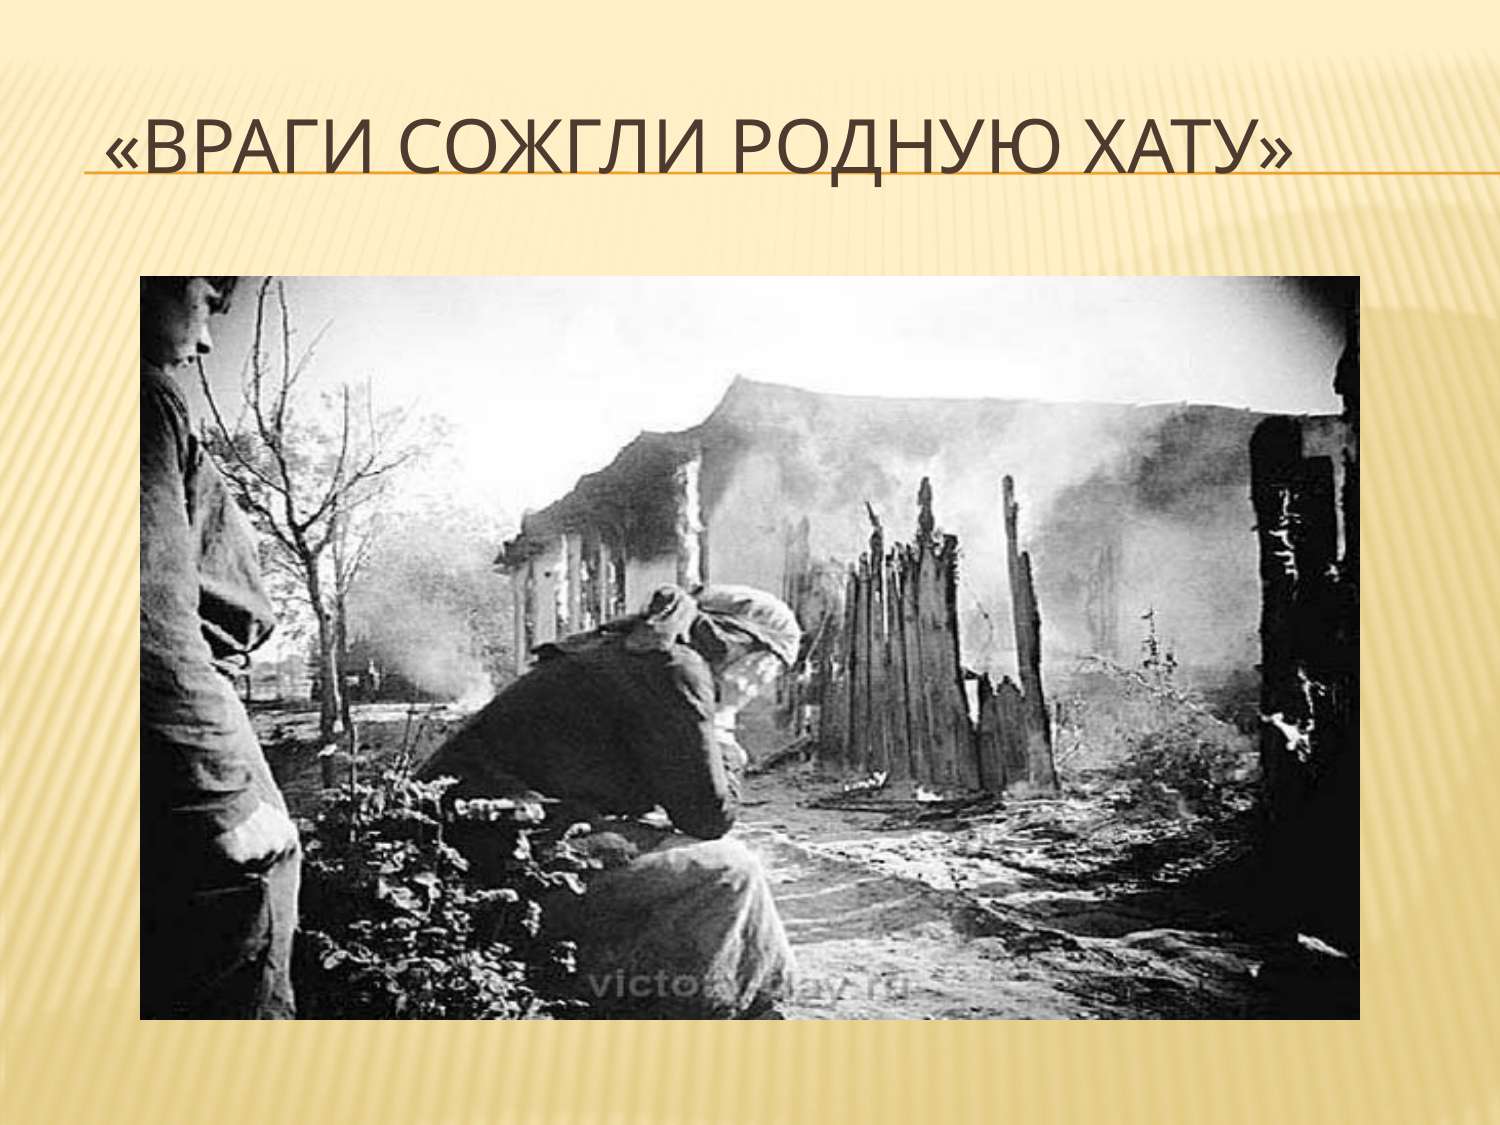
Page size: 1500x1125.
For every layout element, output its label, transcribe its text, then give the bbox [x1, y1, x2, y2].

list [140, 275, 1360, 1020]
title «Враги сожгли родную хату» [50, 75, 1475, 213]
